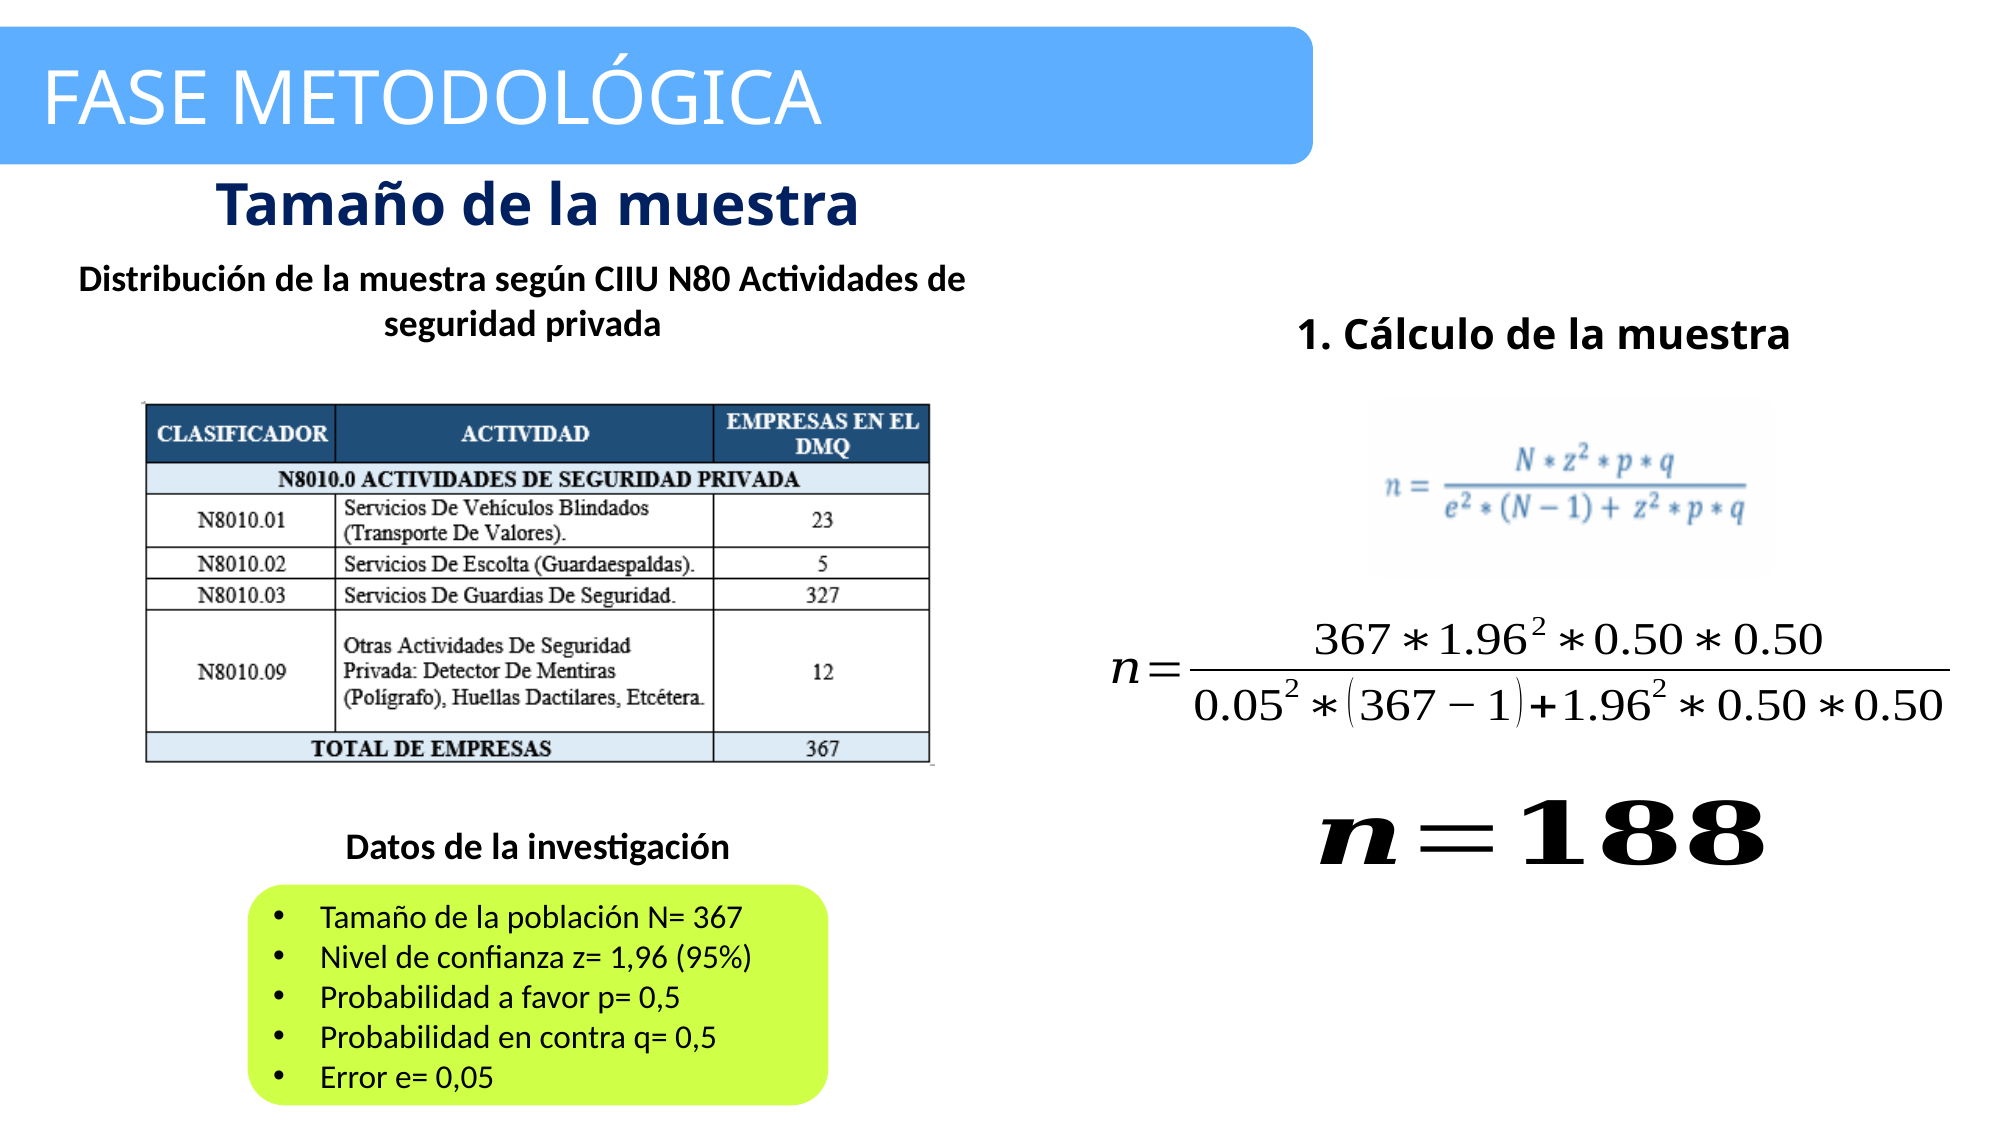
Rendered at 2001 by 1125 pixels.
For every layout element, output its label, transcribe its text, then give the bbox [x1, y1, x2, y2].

text_box [0, 25, 1315, 166]
picture [1365, 396, 1775, 579]
text_box FASE METODOLÓGICA [26, 42, 1253, 148]
text_box Tamaño de la muestra [200, 160, 876, 245]
picture [141, 401, 935, 766]
text_box Tamaño de la población N= 367 Nivel de confianza z= 1,96 (95%) Probabilidad a favor p= 0,5 Probabilidad en contra q= 0,5 Error e= 0,05 [246, 883, 830, 1107]
text_box Datos de la investigación [76, 814, 1000, 875]
text_box Distribución de la muestra según CIIU N80 Actividades de seguridad privada [61, 246, 985, 352]
text_box 1. Cálculo de la muestra [1164, 300, 1923, 365]
